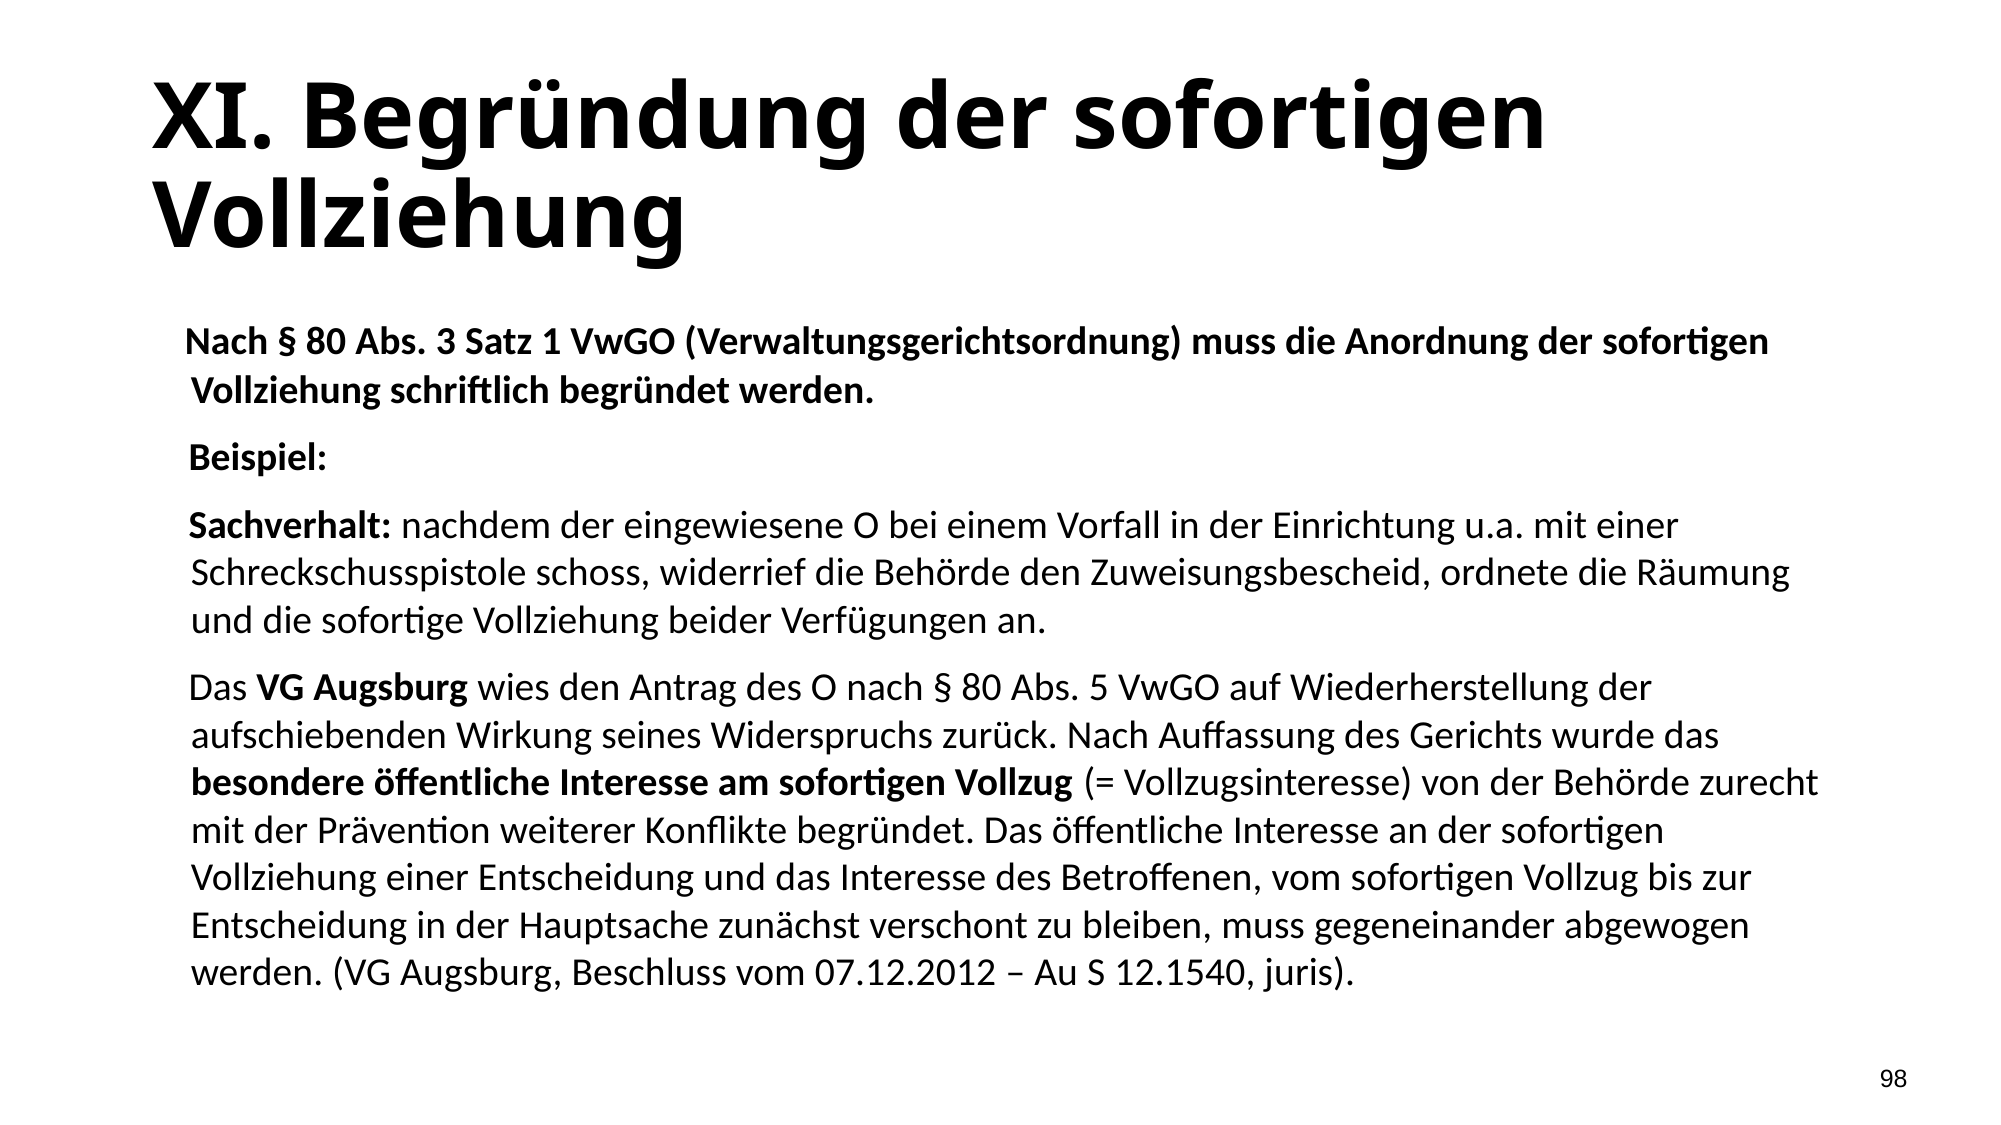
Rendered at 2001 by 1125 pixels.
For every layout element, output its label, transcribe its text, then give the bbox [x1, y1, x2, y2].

list Nach § 80 Abs. 3 Satz 1 VwGO (Verwaltungsgerichtsordnung) muss die Anordnung der sofortigen Vollziehung schriftlich begründet werden. Beispiel: Sachverhalt: nachdem der eingewiesene O bei einem Vorfall in der Einrichtung u.a. mit einer Schreckschusspistole schoss, widerrief die Behörde den Zuweisungsbescheid, ordnete die Räumung und die sofortige Vollziehung beider Verfügungen an. Das VG Augsburg wies den Antrag des O nach § 80 Abs. 5 VwGO auf Wiederherstellung der aufschiebenden Wirkung seines Widerspruchs zurück. Nach Auffassung des Gerichts wurde das besondere öffentliche Interesse am sofortigen Vollzug (= Vollzugsinteresse) von der Behörde zurecht mit der Prävention weiterer Konflikte begründet. Das öffentliche Interesse an der sofortigen Vollziehung einer Entscheidung und das Interesse des Betroffenen, vom sofortigen Vollzug bis zur Entscheidung in der Hauptsache zunächst verschont zu bleiben, muss gegeneinander abgewogen werden. (VG Augsburg, Beschluss vom 07.12.2012 – Au S 12.1540, juris). [137, 299, 1863, 1014]
title XI. Begründung der sofortigen Vollziehung [137, 59, 1863, 278]
slide_number 98 [1472, 1048, 1923, 1108]
